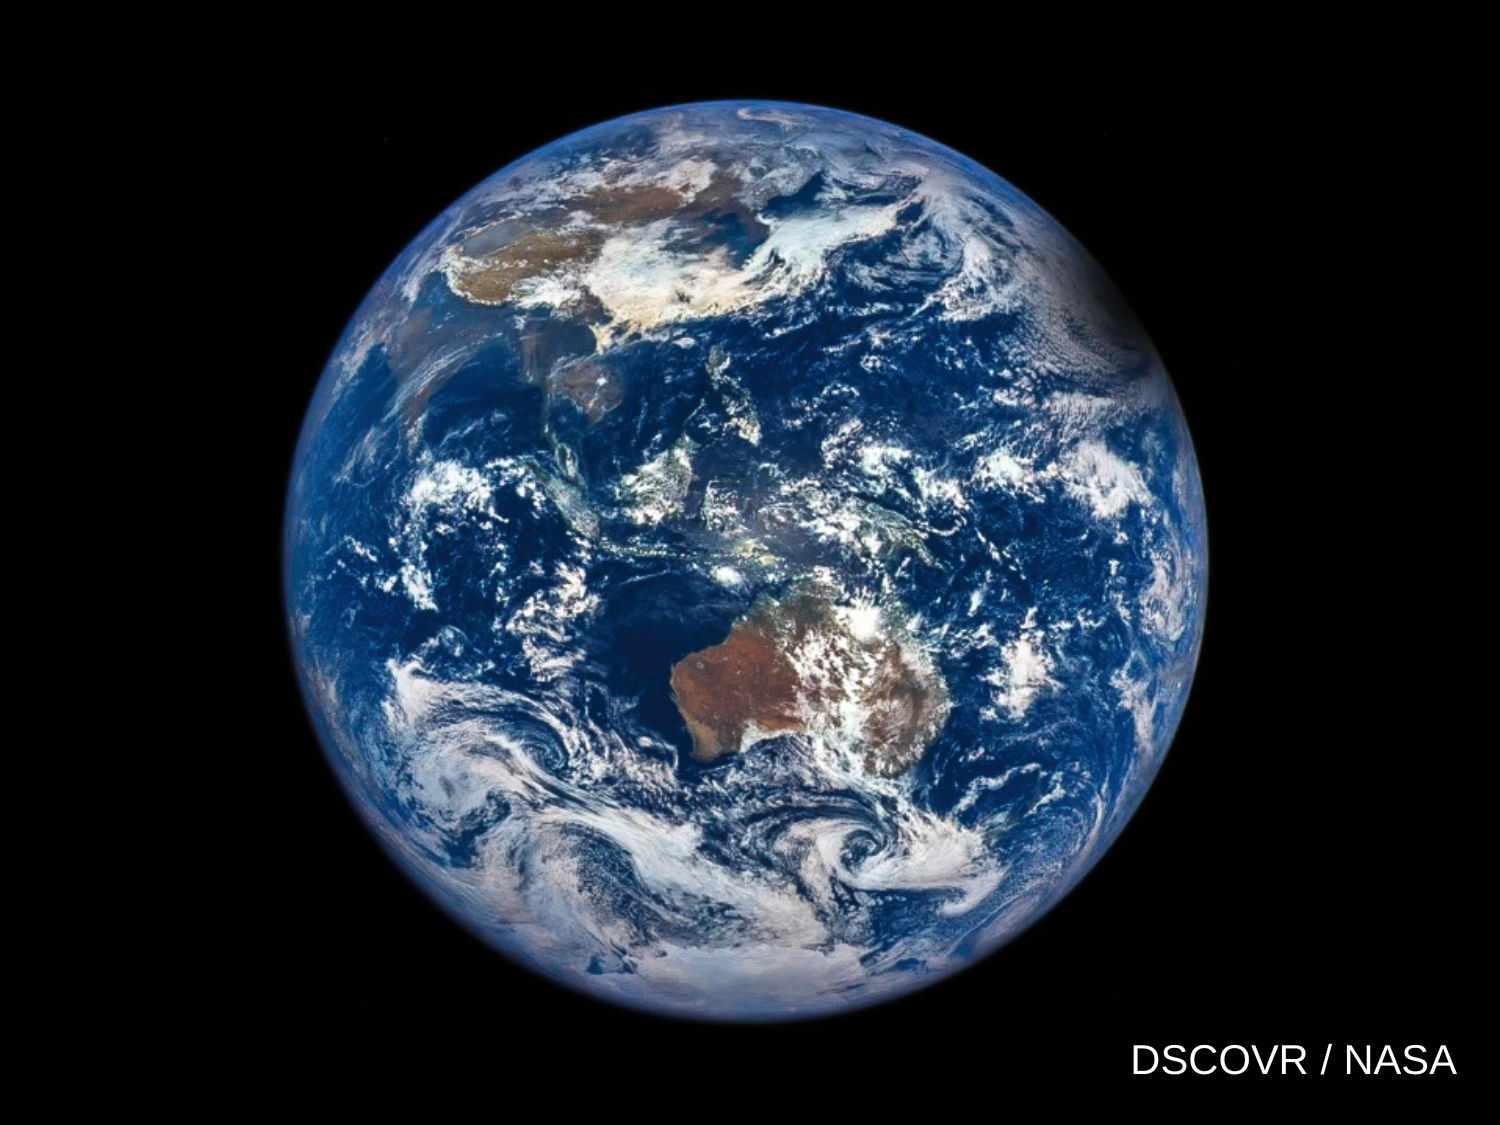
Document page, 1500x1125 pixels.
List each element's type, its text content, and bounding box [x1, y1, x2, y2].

text_box DSCOVR / NASA [1099, 1070, 1488, 1090]
picture [0, 62, 1500, 1063]
